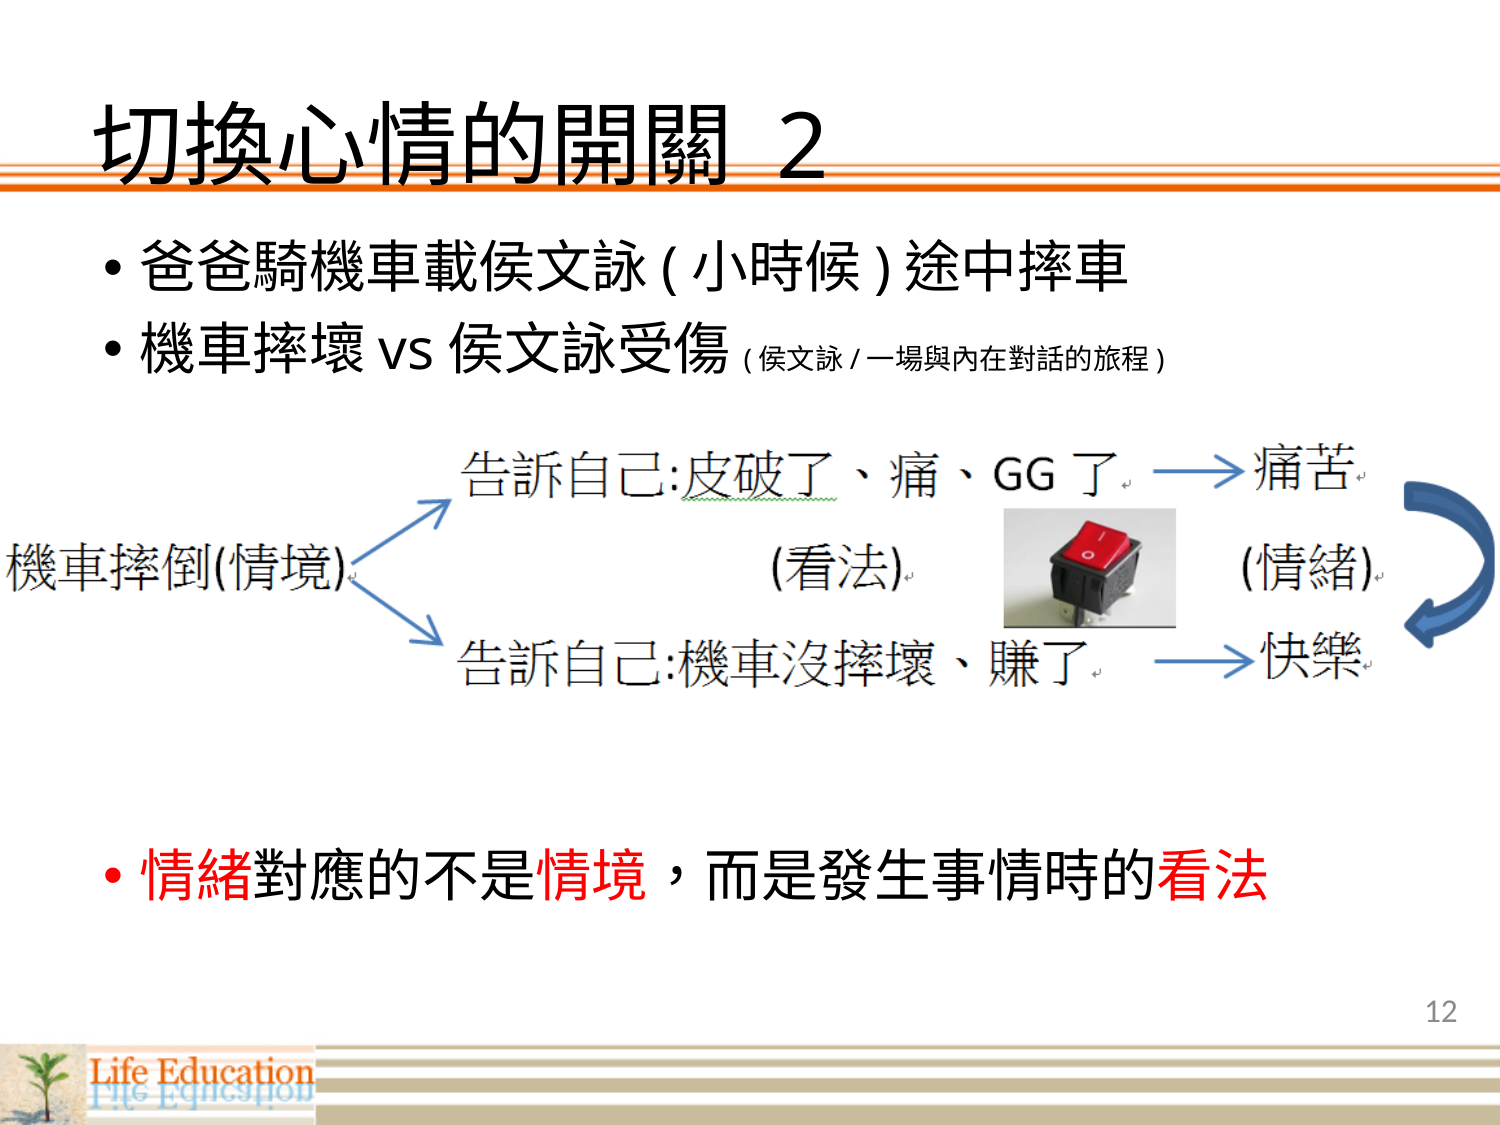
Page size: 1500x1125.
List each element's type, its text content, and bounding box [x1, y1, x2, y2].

title 切換心情的開關 2 [76, 66, 1412, 232]
slide_number 12 [1135, 979, 1473, 1040]
list 爸爸騎機車載侯文詠(小時候)途中摔車 機車摔壞vs侯文詠受傷(侯文詠/一場與內在對話的旅程) 情緒對應的不是情境，而是發生事情時的看法 [88, 696, 1402, 923]
picture [0, 66, 1500, 1125]
list 爸爸騎機車載侯文詠(小時候)途中摔車 機車摔壞vs侯文詠受傷(侯文詠/一場與內在對話的旅程) 情緒對應的不是情境，而是發生事情時的看法 [88, 231, 1402, 420]
